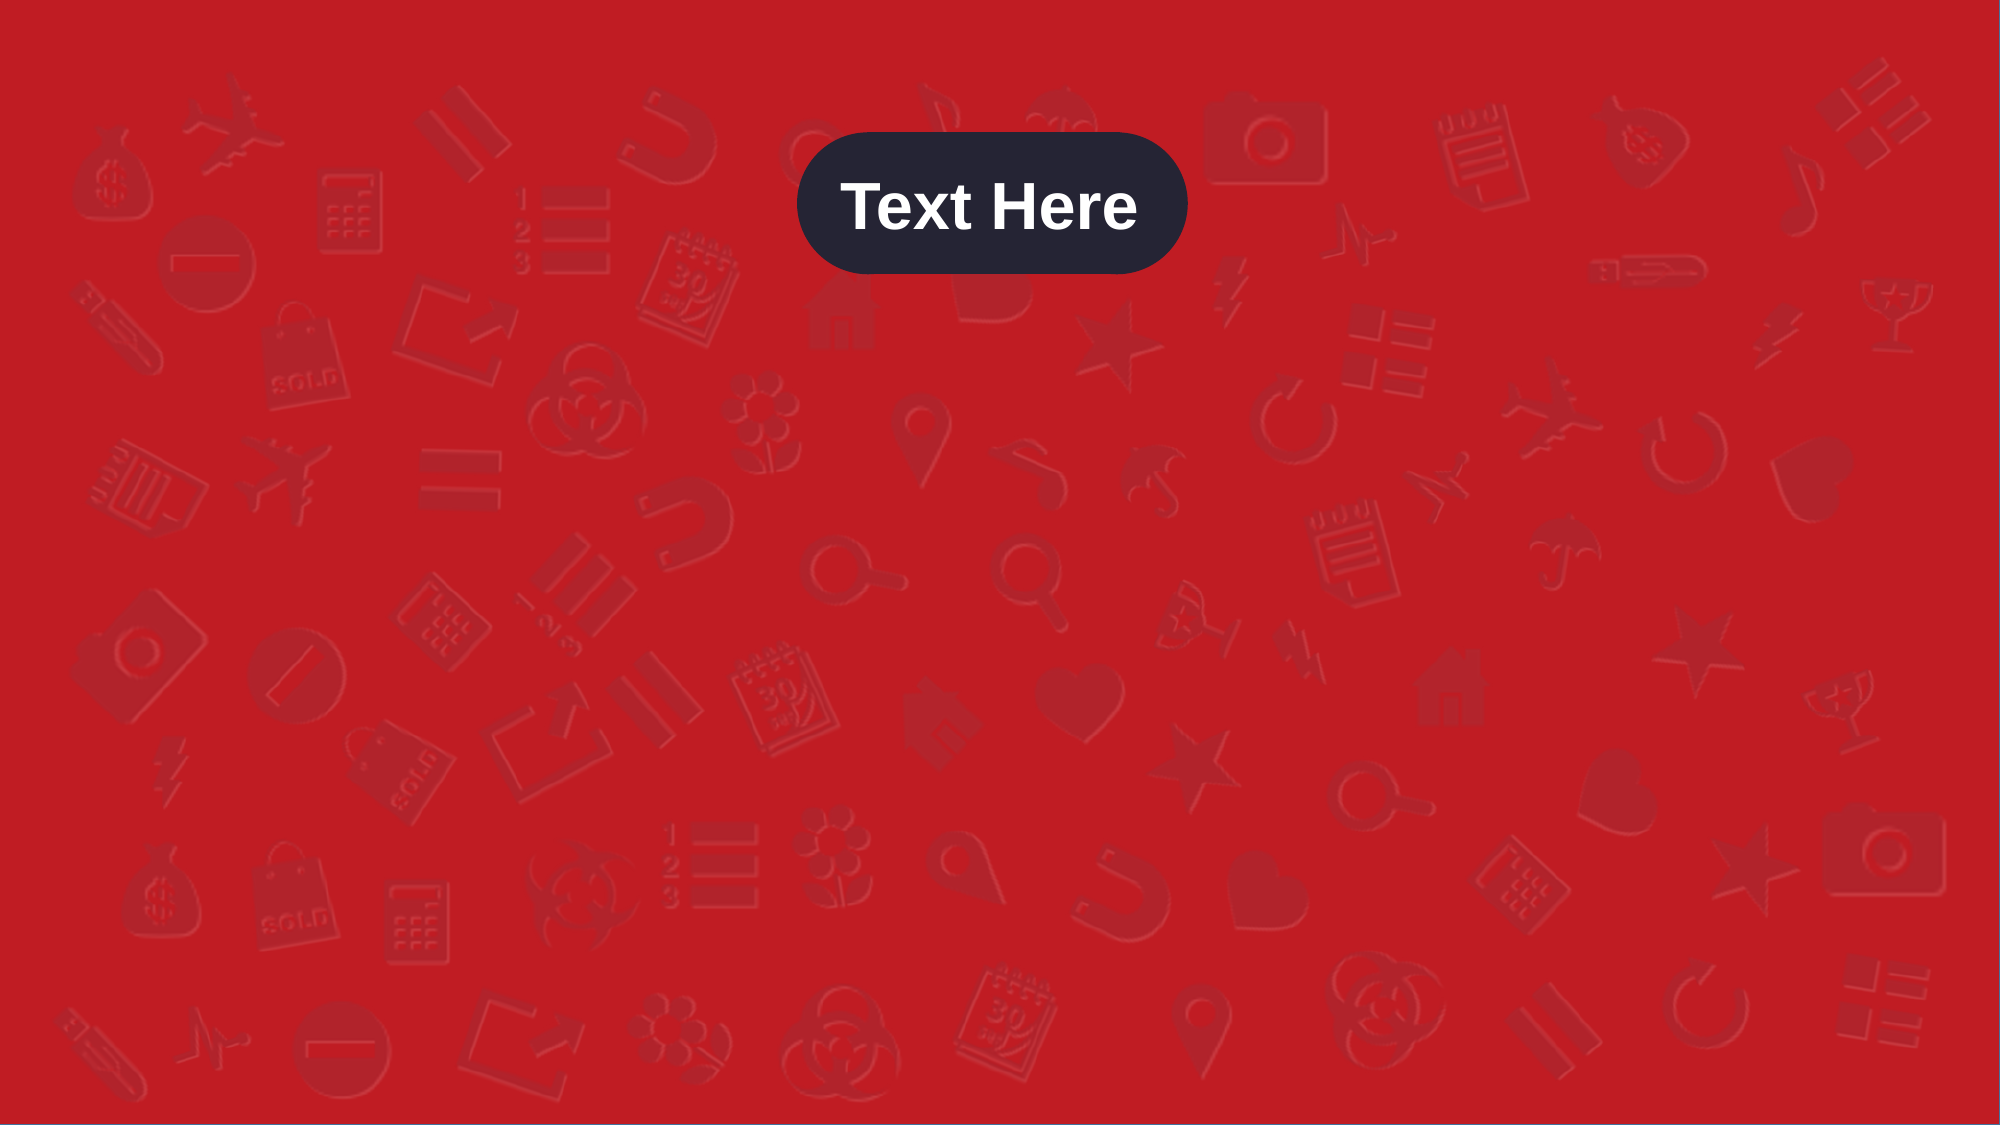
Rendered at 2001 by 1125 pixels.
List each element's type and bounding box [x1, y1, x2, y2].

picture [0, 0, 2000, 1125]
text_box [797, 133, 1187, 274]
